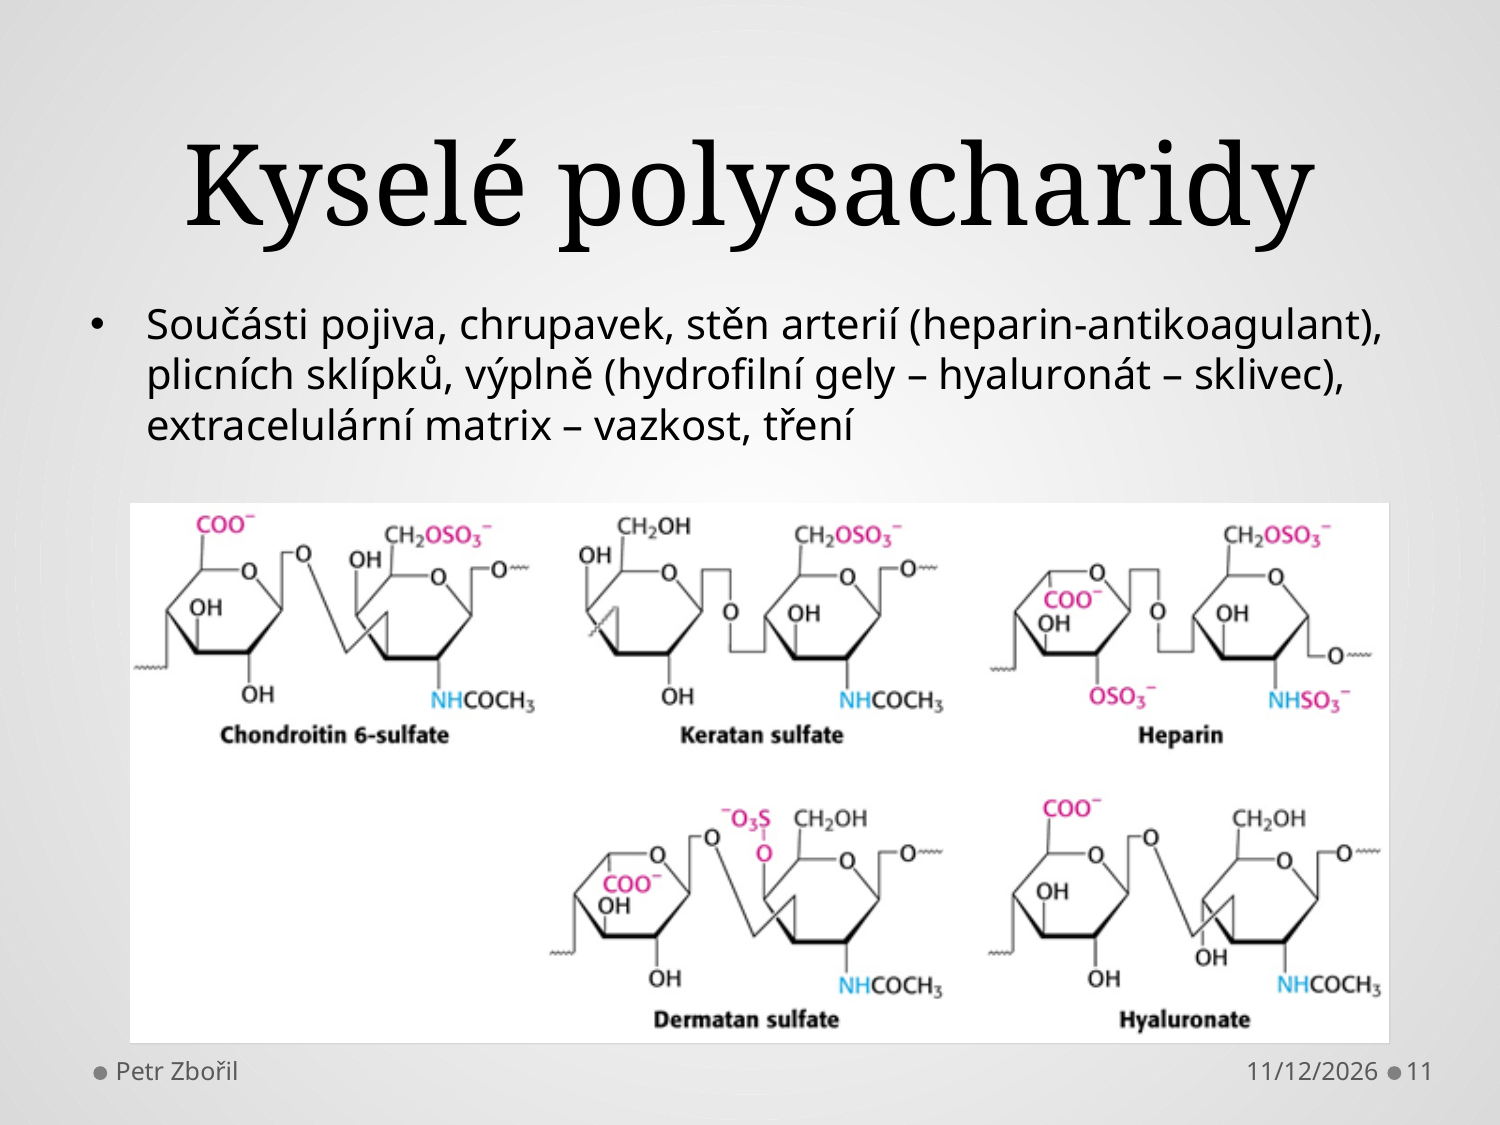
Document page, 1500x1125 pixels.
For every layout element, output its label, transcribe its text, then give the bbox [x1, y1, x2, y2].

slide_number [1043, 1054, 1386, 1103]
picture [130, 503, 1393, 1046]
footer Petr Zbořil [108, 1042, 576, 1103]
title Kyselé polysacharidy [75, 0, 1425, 256]
list Součásti pojiva, chrupavek, stěn arterií (heparin-antikoagulant), plicních sklípků, výplně (hydrofilní gely – hyaluronát – sklivec), extracelulární matrix – vazkost, tření [75, 290, 1425, 1005]
slide_number 11 [1401, 1042, 1494, 1103]
